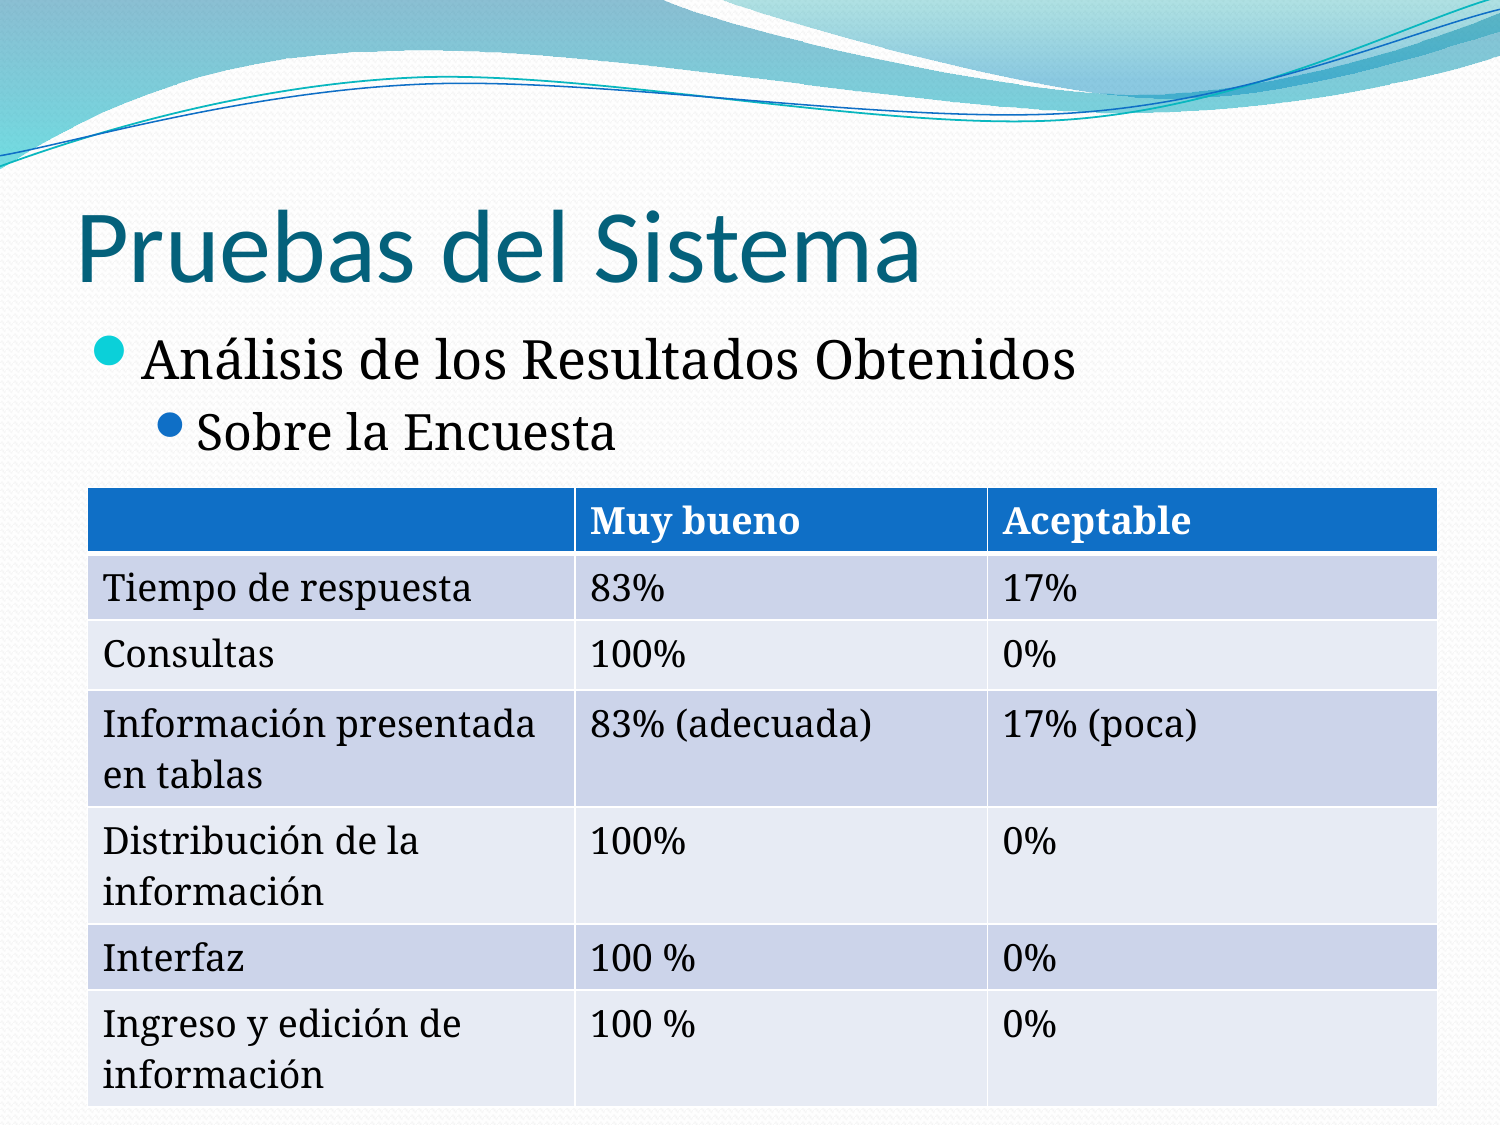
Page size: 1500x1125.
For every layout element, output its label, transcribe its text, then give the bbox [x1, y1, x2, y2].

table_cell 100 % [576, 991, 987, 1106]
table_header Muy bueno [576, 488, 987, 551]
table_cell 83% (adecuada) [576, 691, 987, 806]
table_cell 100% [576, 621, 987, 689]
table_cell 0% [988, 925, 1437, 989]
table_cell Ingreso y edición de información [88, 991, 574, 1106]
list Análisis de los Resultados Obtenidos Sobre la Encuesta [75, 317, 1425, 1038]
table_header [88, 488, 574, 551]
table_cell Interfaz [88, 925, 574, 989]
table_cell 100 % [576, 925, 987, 989]
table_cell 100% [576, 808, 987, 923]
table_header Aceptable [988, 488, 1437, 551]
table_cell Información presentada en tablas [88, 691, 574, 806]
table_cell 17% [988, 556, 1437, 619]
table_cell Tiempo de respuesta [88, 556, 574, 619]
table_cell 17% (poca) [988, 691, 1437, 806]
table_cell Distribución de la información [88, 808, 574, 923]
table_cell 0% [988, 991, 1437, 1106]
table_cell 0% [988, 621, 1437, 689]
title Pruebas del Sistema [75, 115, 1425, 303]
table_cell 0% [988, 808, 1437, 923]
table_cell 83% [576, 556, 987, 619]
table_cell Consultas [88, 621, 574, 689]
